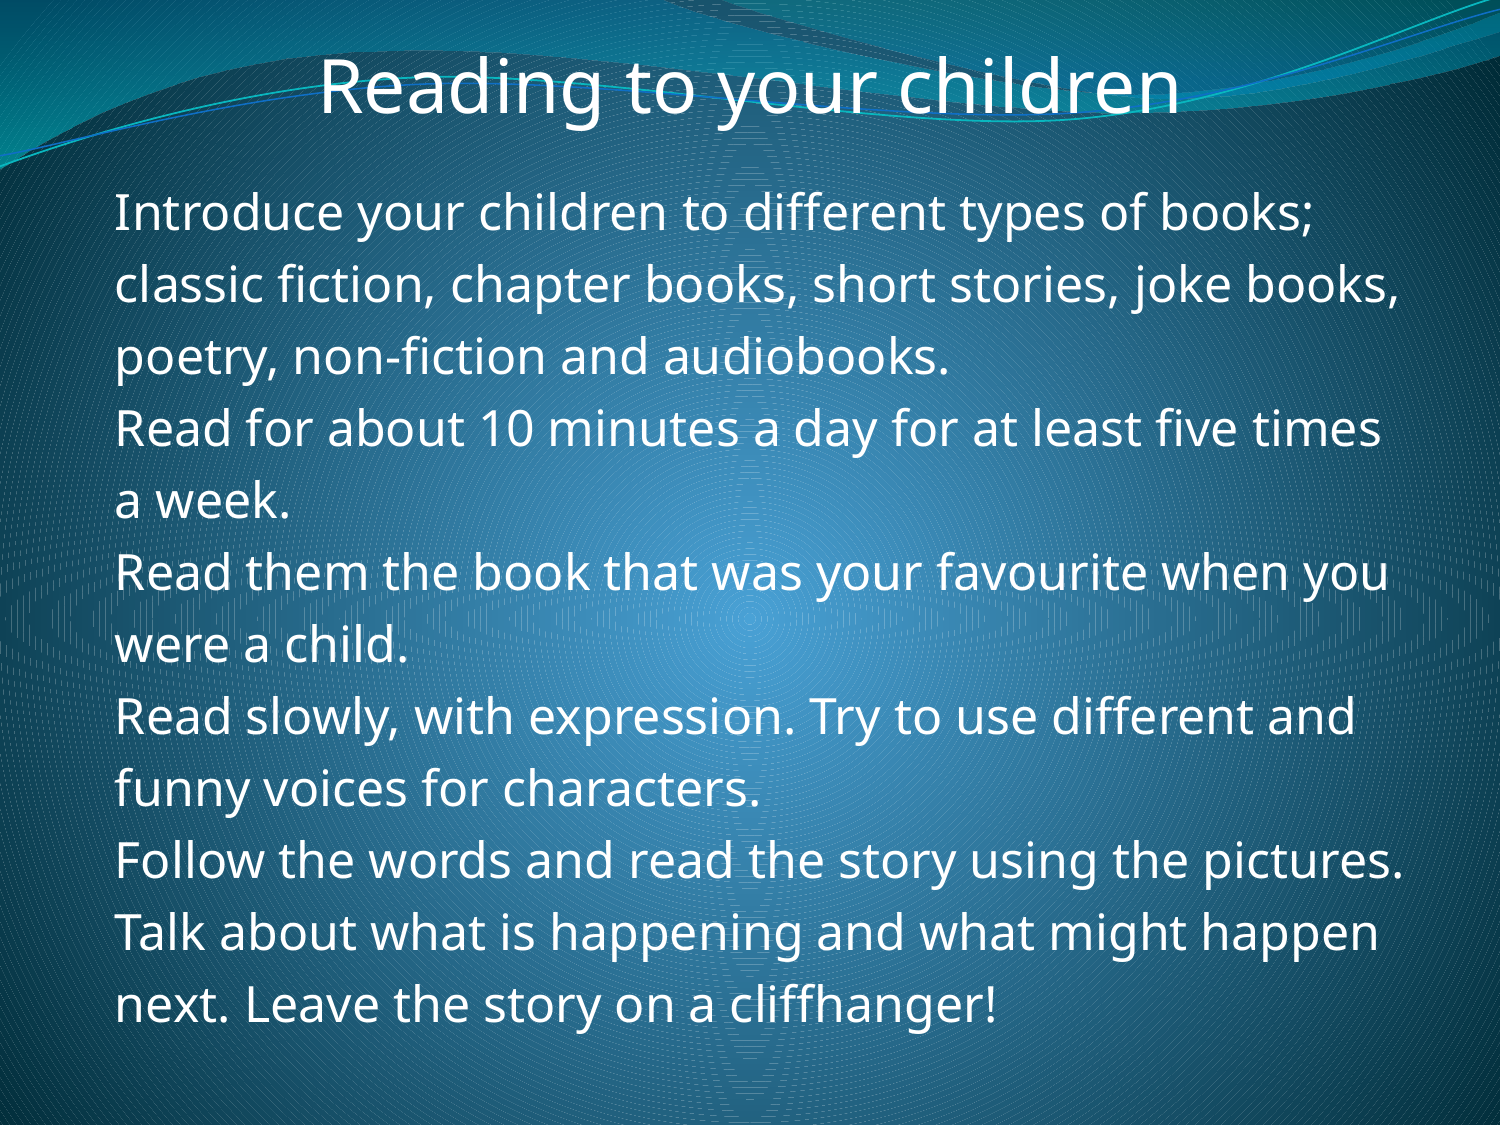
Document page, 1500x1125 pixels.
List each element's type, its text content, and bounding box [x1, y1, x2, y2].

text_box Reading to your children [53, 30, 1447, 136]
text_box Introduce your children to different types of books; classic fiction, chapter books, short stories, joke books, poetry, non-fiction and audiobooks. Read for about 10 minutes a day for at least five times a week. Read them the book that was your favourite when you were a child. Read slowly, with expression. Try to use different and funny voices for characters. Follow the words and read the story using the pictures. Talk about what is happening and what might happen next. Leave the story on a cliffhanger! . [100, 160, 1424, 1125]
